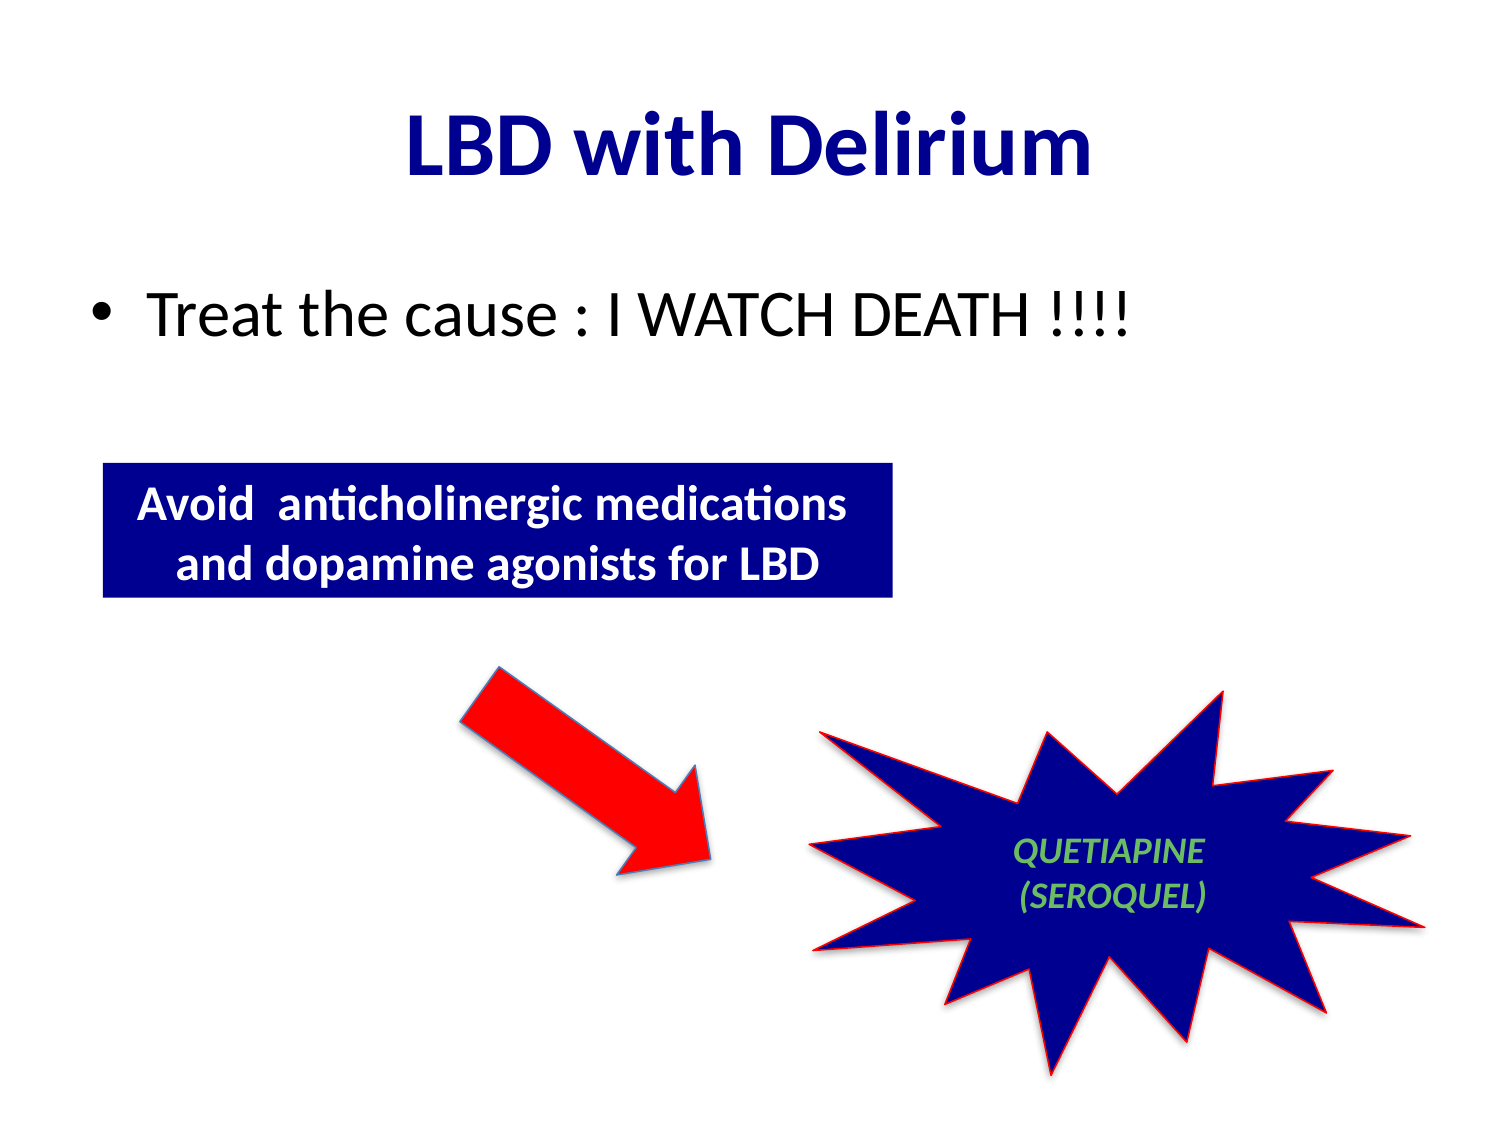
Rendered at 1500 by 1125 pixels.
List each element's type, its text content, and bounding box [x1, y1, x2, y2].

text_box Avoid anticholinergic medications and dopamine agonists for LBD [102, 462, 893, 598]
list Treat the cause : I WATCH DEATH !!!! [75, 262, 1425, 409]
text_box [459, 666, 712, 876]
title LBD with Delirium [75, 45, 1425, 233]
text_box QUETIAPINE (SEROQUEL) [808, 690, 1426, 1077]
